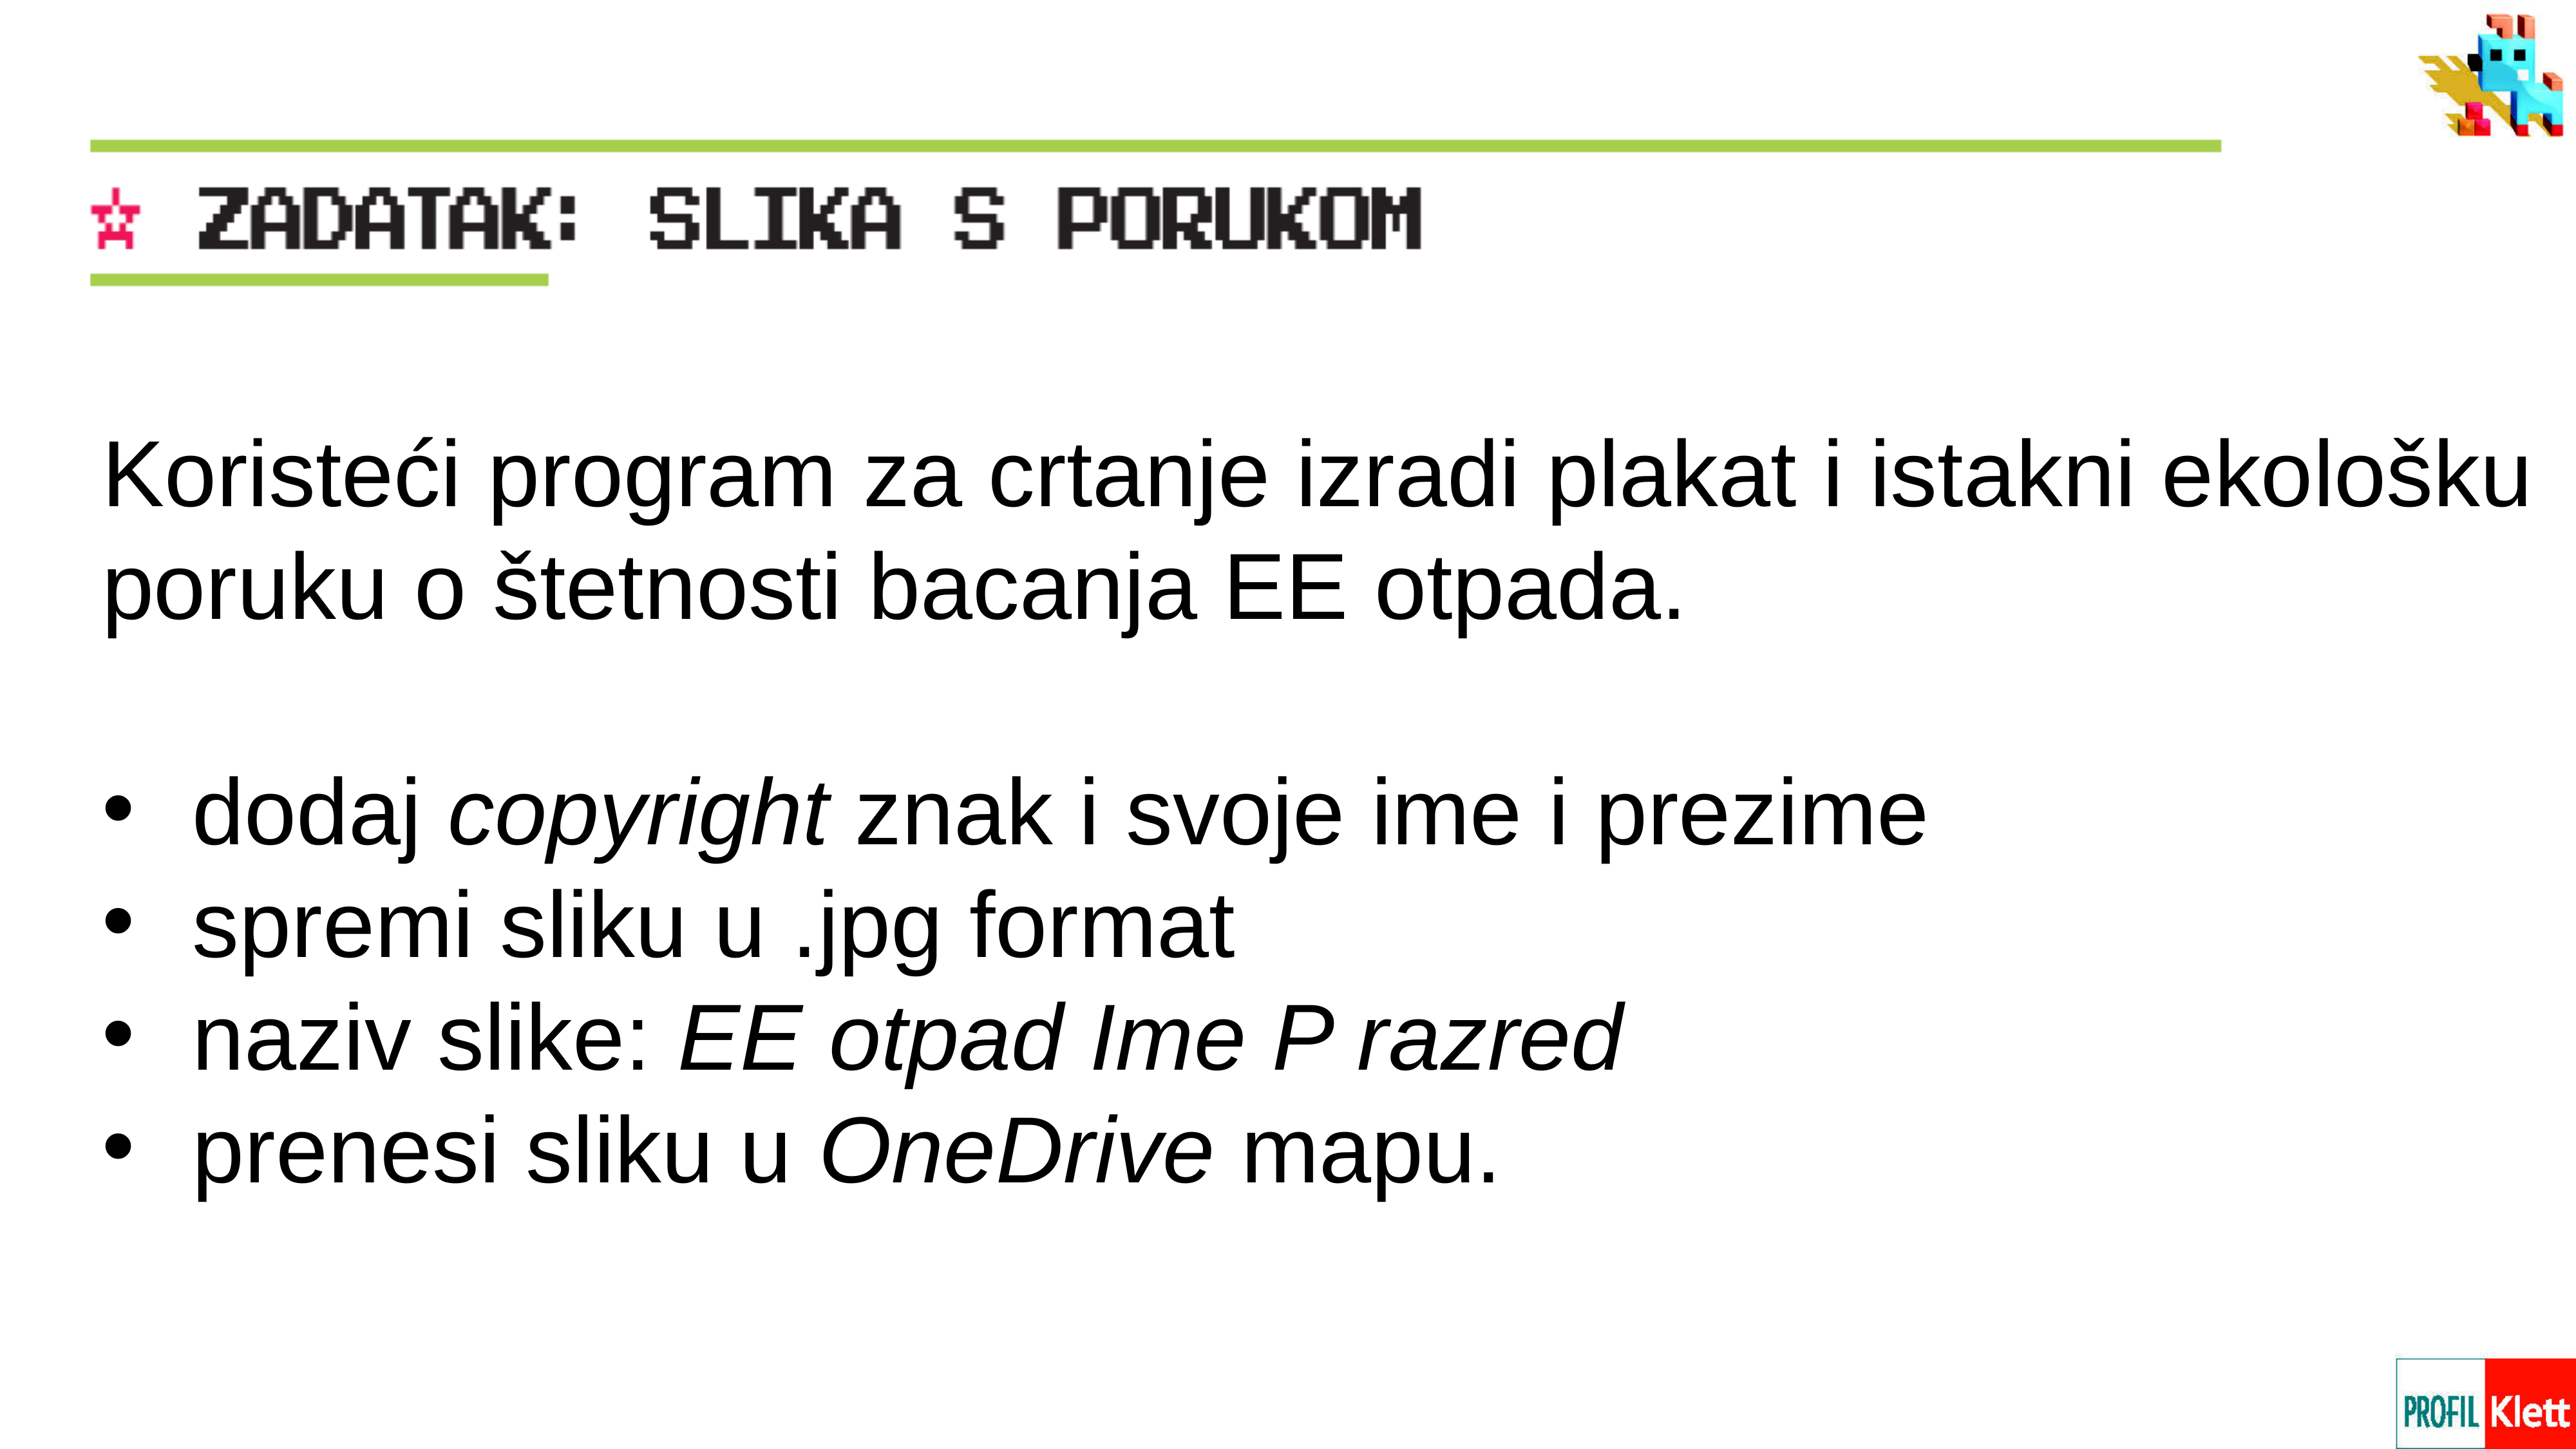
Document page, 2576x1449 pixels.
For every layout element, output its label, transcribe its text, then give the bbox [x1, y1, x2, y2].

text_box Koristeći program za crtanje izradi plakat i istakni ekološku poruku o štetnosti bacanja EE otpada. dodaj copyright znak i svoje ime i prezime spremi sliku u .jpg format naziv slike: EE otpad Ime P razred prenesi sliku u OneDrive mapu. [97, 408, 2539, 1206]
picture [0, 0, 2576, 1449]
